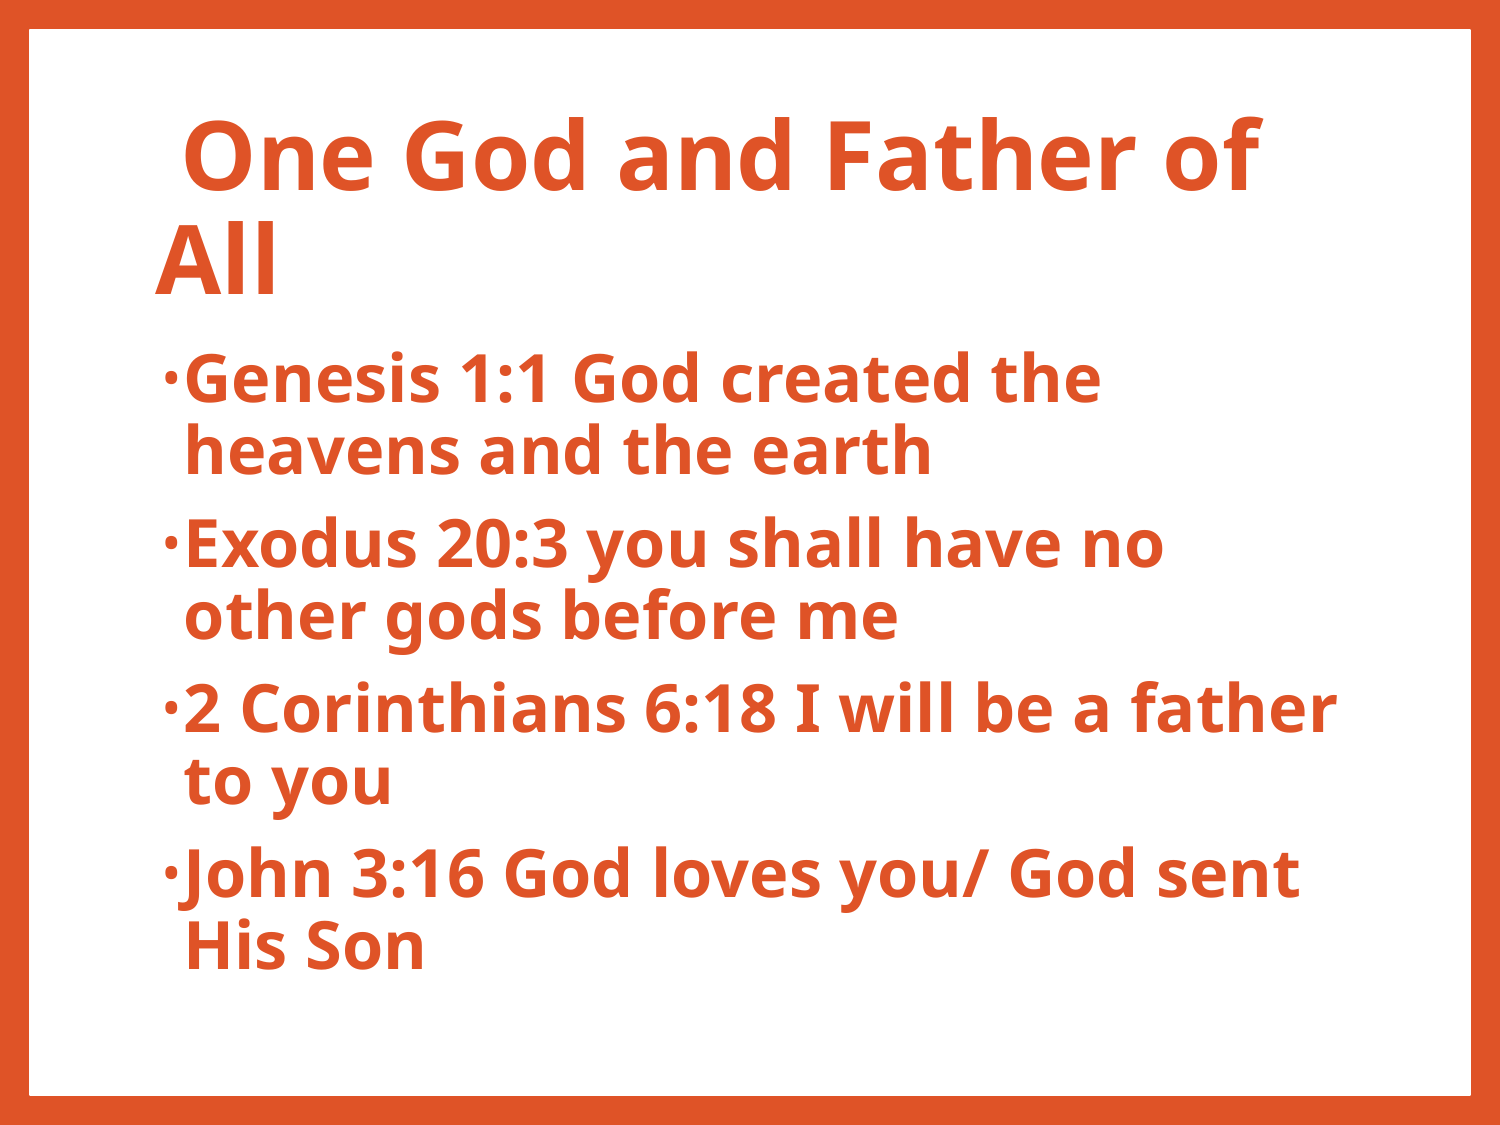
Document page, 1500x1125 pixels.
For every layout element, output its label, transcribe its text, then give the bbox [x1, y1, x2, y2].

list Genesis 1:1 God created the heavens and the earth Exodus 20:3 you shall have no other gods before me 2 Corinthians 6:18 I will be a father to you John 3:16 God loves you/ God sent His Son [140, 337, 1356, 1000]
title One God and Father of All [140, 99, 1356, 323]
